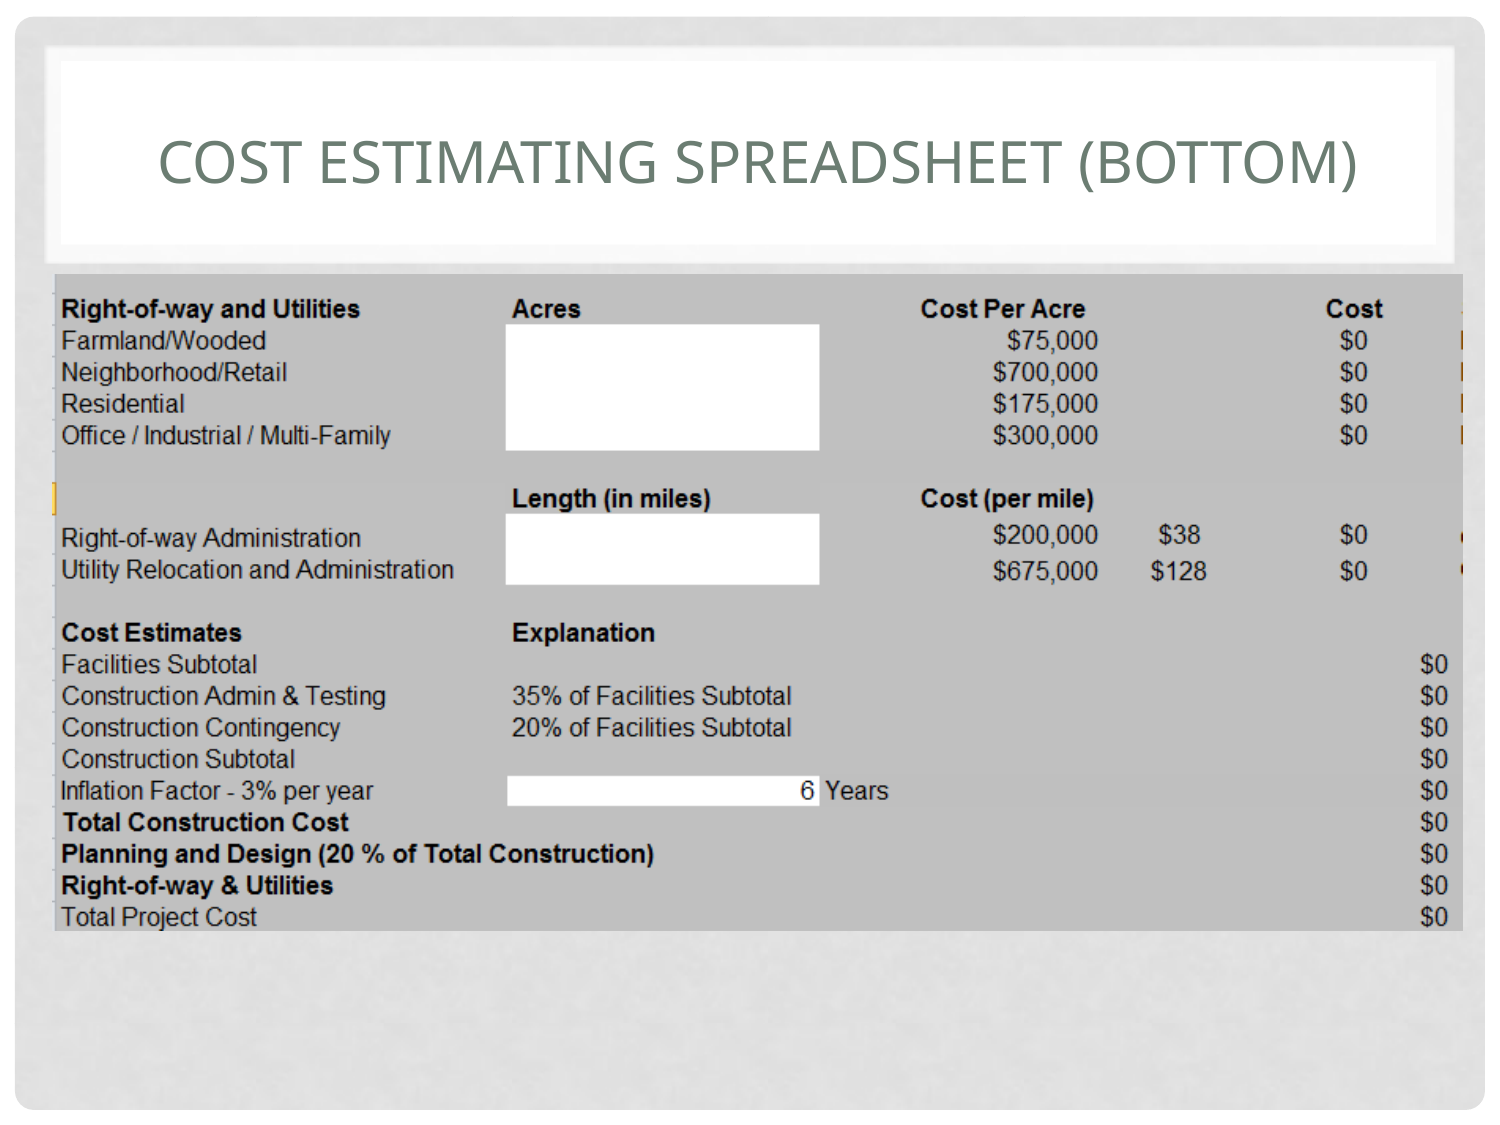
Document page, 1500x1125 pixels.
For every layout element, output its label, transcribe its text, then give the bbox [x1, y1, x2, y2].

picture [52, 274, 1463, 931]
title Cost estimating spreadsheet (Bottom) [80, 75, 1436, 246]
